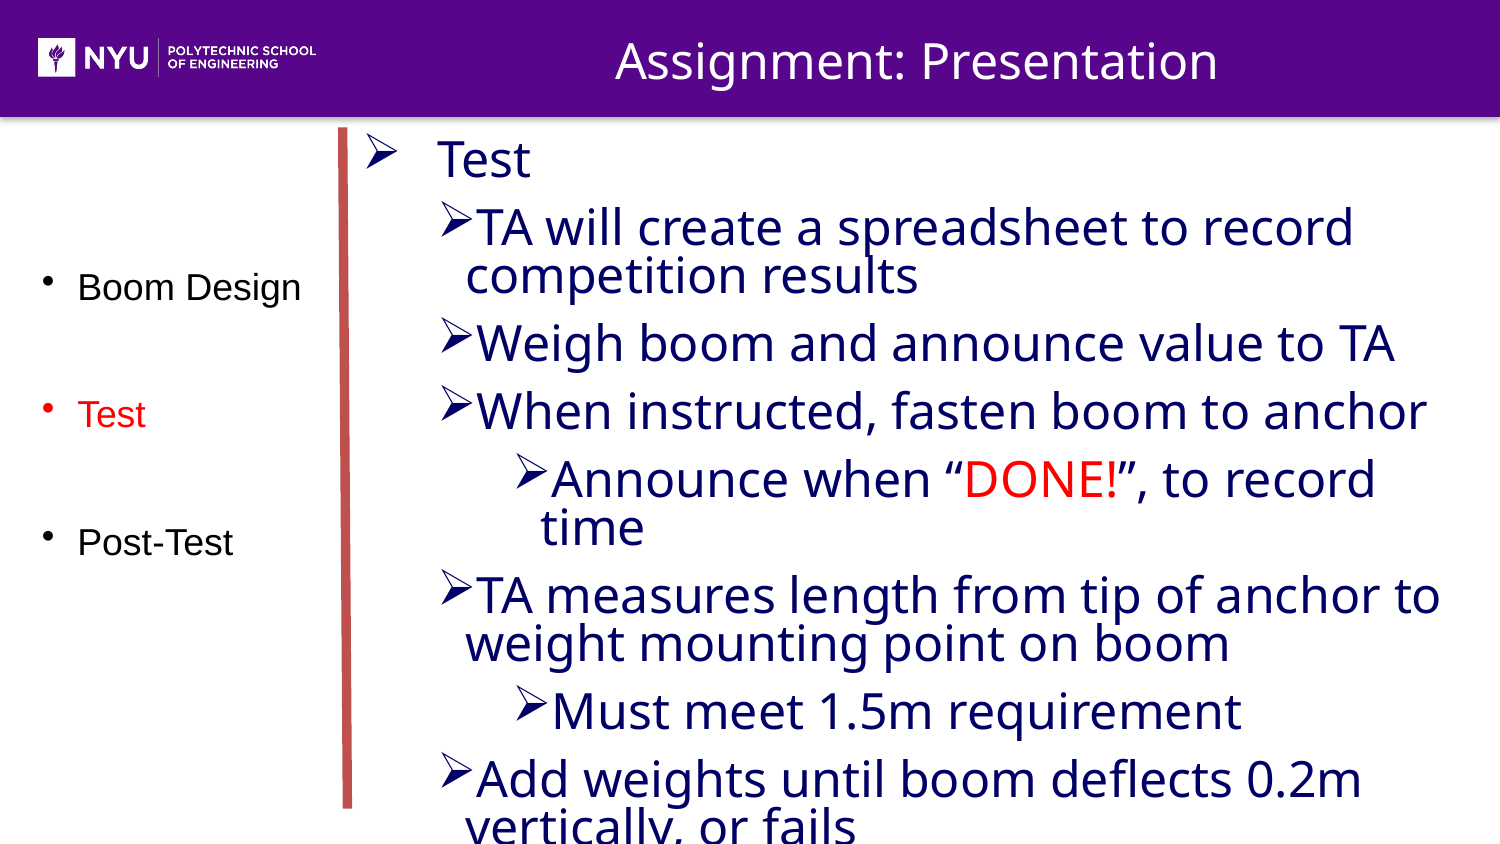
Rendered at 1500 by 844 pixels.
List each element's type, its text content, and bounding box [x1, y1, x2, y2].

picture [38, 38, 316, 77]
list Assignment: Presentation [372, 37, 1463, 81]
text_box Test TA will create a spreadsheet to record competition results Weigh boom and announce value to TA When instructed, fasten boom to anchor Announce when “DONE!”, to record time TA measures length from tip of anchor to weight mounting point on boom Must meet 1.5m requirement Add weights until boom deflects 0.2m vertically, or fails [347, 132, 1463, 804]
text_box Boom Design Test Post-Test [27, 255, 343, 571]
